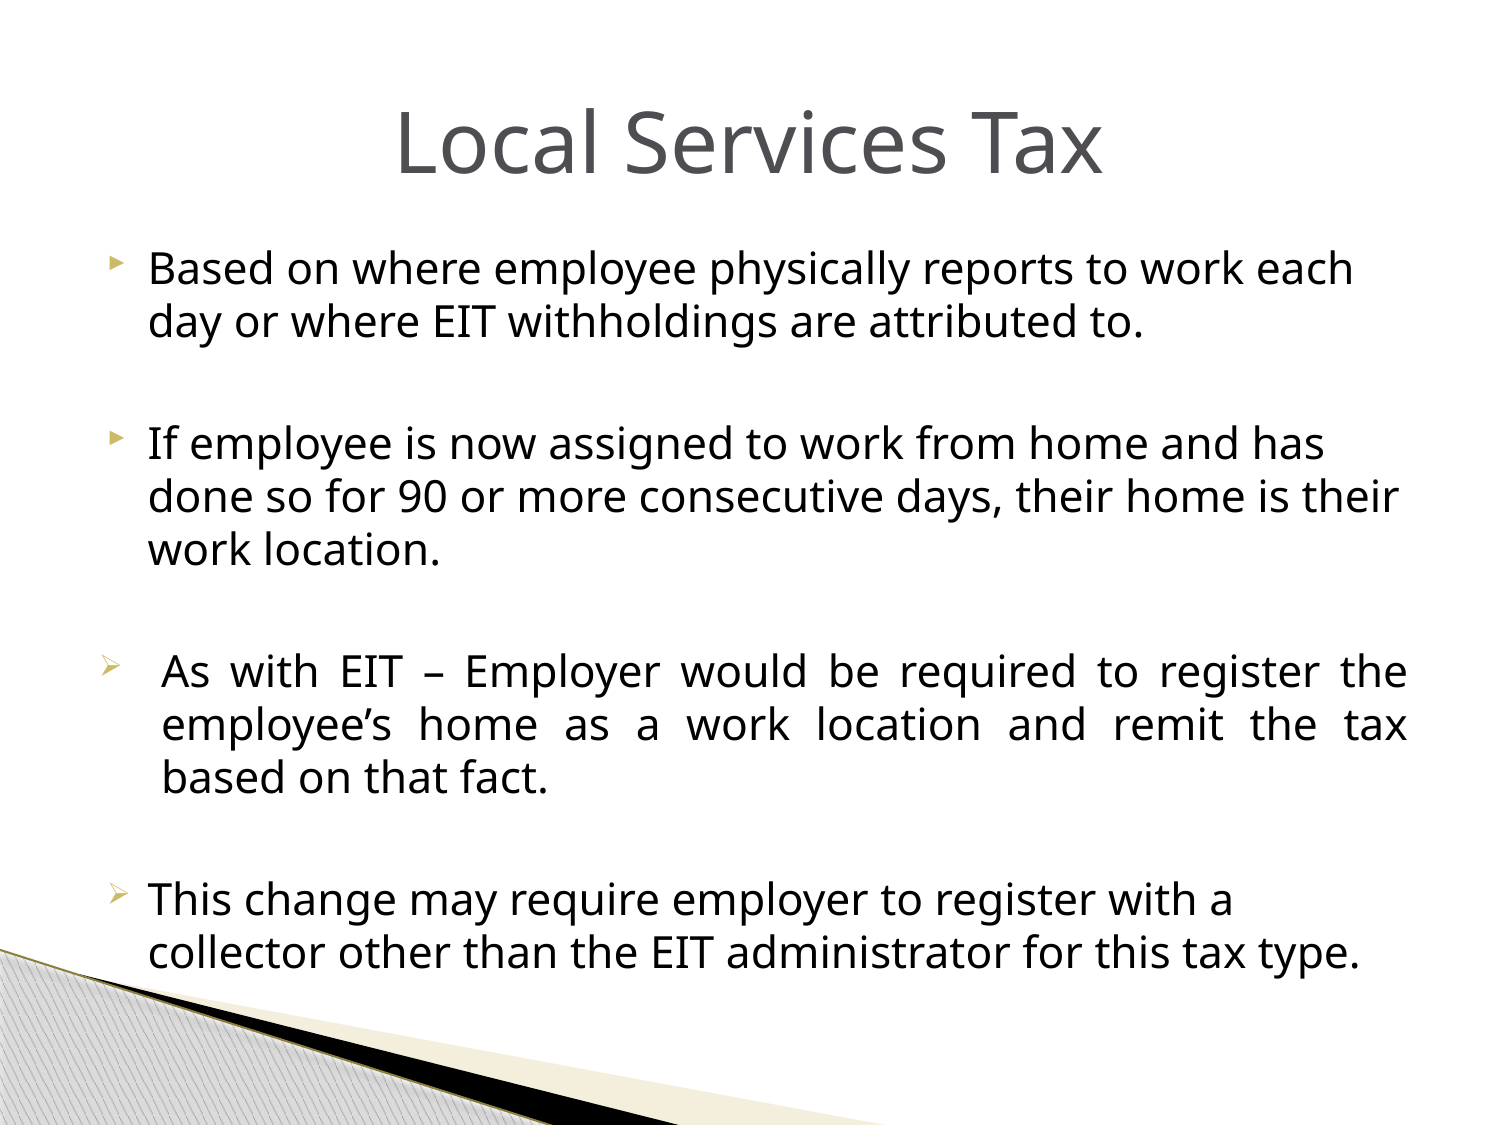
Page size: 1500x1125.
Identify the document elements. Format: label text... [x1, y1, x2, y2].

title Local Services Tax [75, 45, 1425, 233]
list Based on where employee physically reports to work each day or where EIT withholdings are attributed to. If employee is now assigned to work from home and has done so for 90 or more consecutive days, their home is their work location. As with EIT – Employer would be required to register the employee’s home as a work location and remit the tax based on that fact. This change may require employer to register with a collector other than the EIT administrator for this tax type. [75, 233, 1425, 986]
